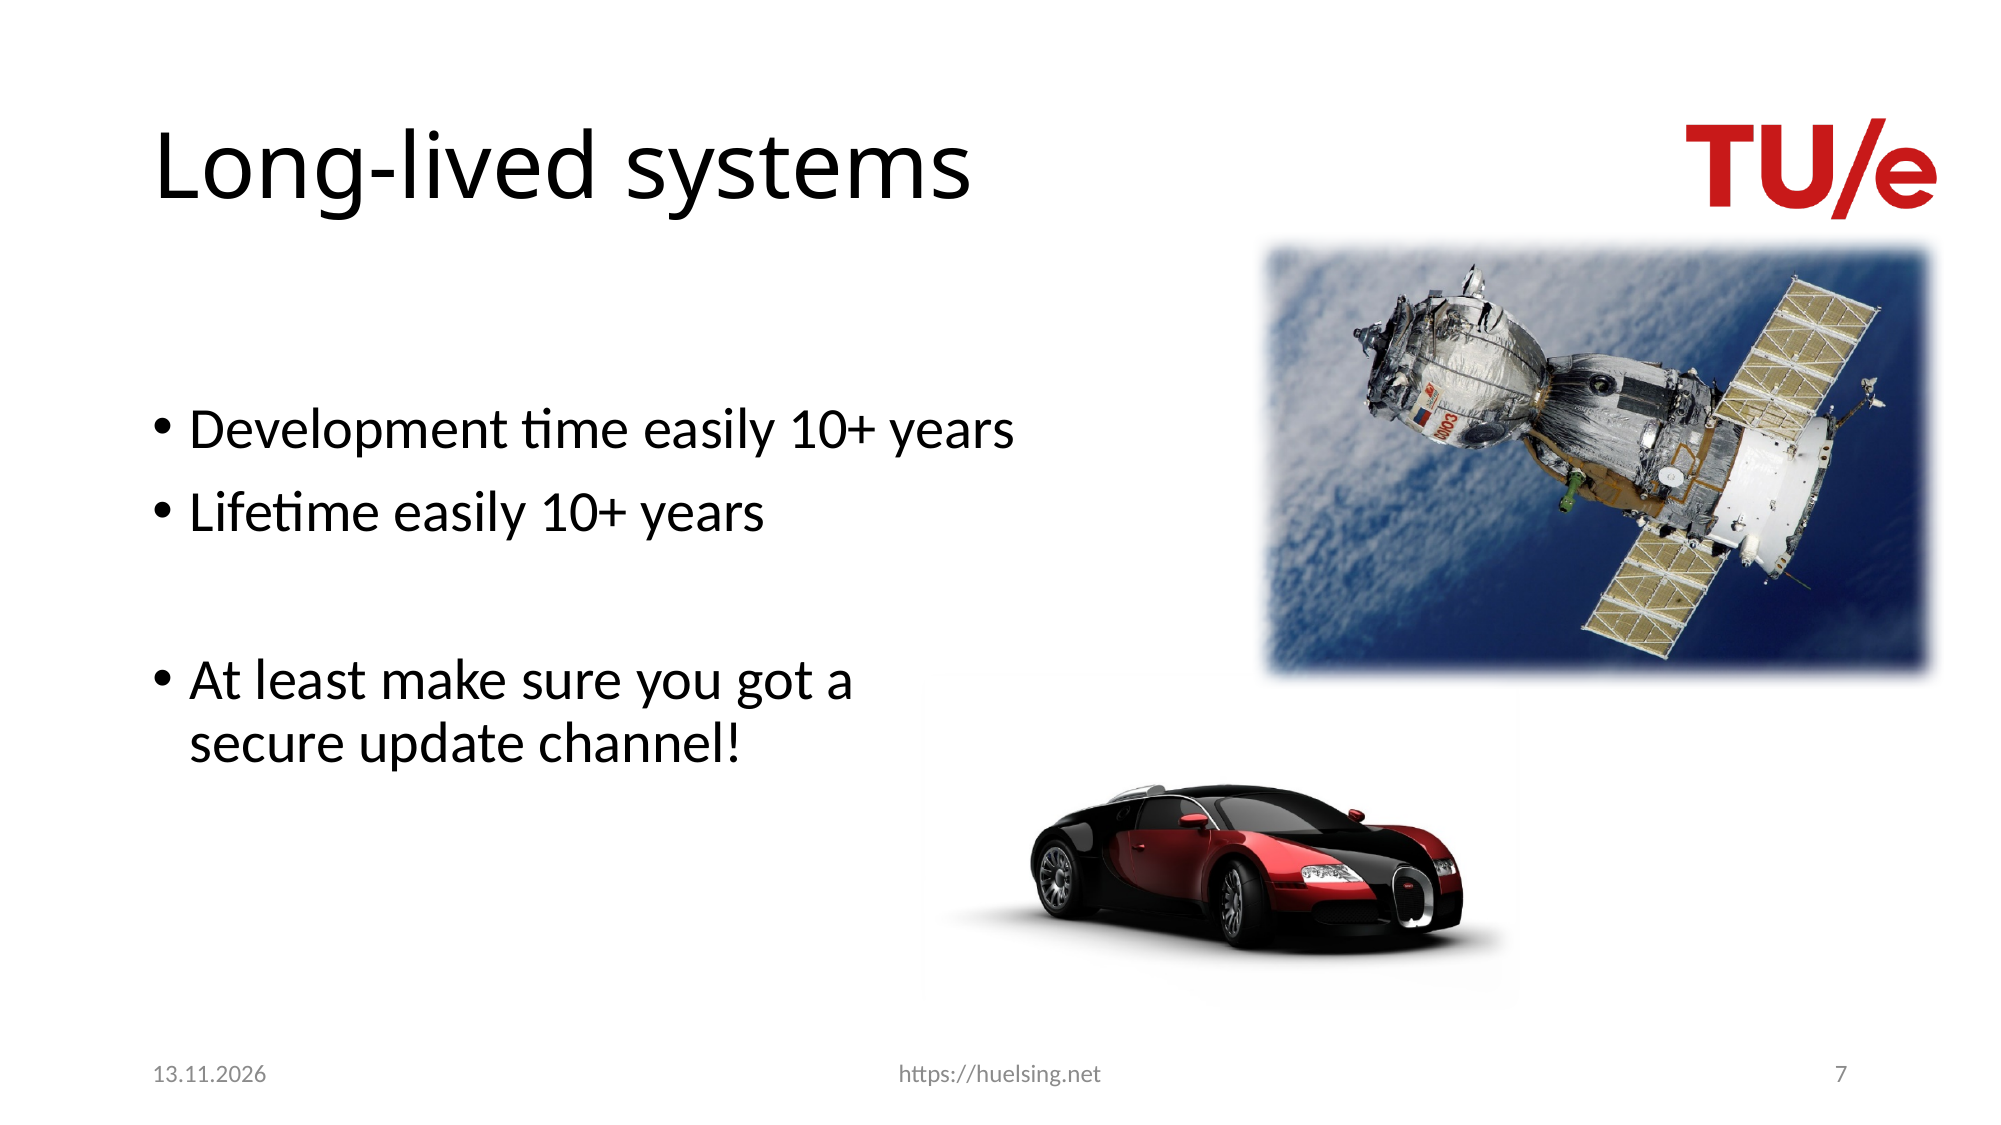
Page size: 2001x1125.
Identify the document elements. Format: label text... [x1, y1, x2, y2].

picture [920, 93, 1961, 1011]
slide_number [137, 1042, 588, 1103]
slide_number 7 [1412, 1042, 1863, 1103]
footer https://huelsing.net [662, 1042, 1338, 1103]
title Long-lived systems [137, 59, 1673, 278]
list Development time easily 10+ years Lifetime easily 10+ years At least make sure you got a secure update channel! [137, 299, 1863, 1014]
